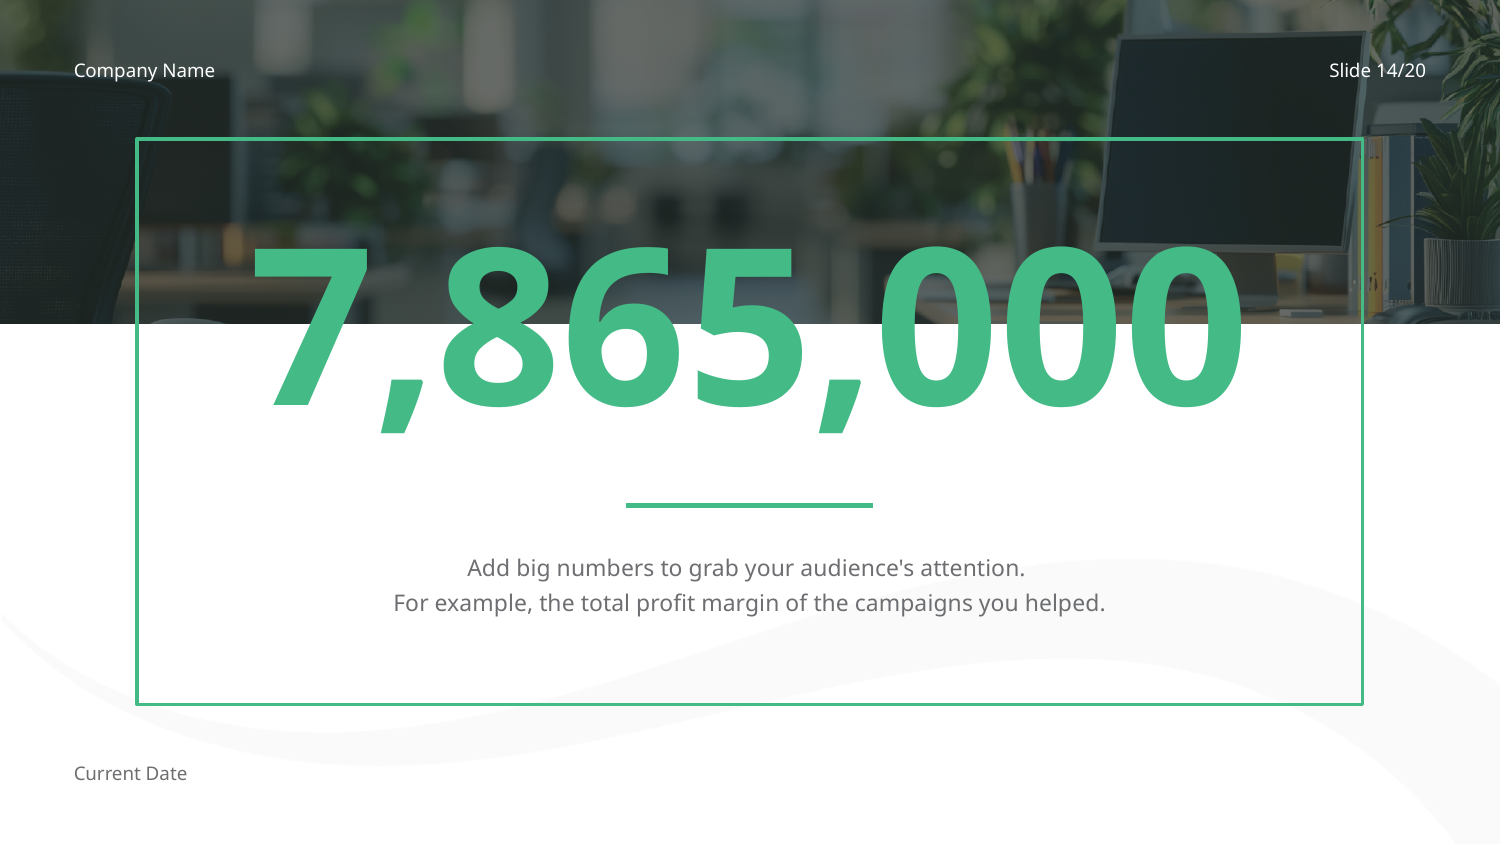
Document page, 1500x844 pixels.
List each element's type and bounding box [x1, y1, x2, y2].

text_box [136, 138, 1364, 705]
picture [0, 0, 1500, 324]
text_box [73, 58, 1427, 785]
picture [0, 557, 1500, 844]
